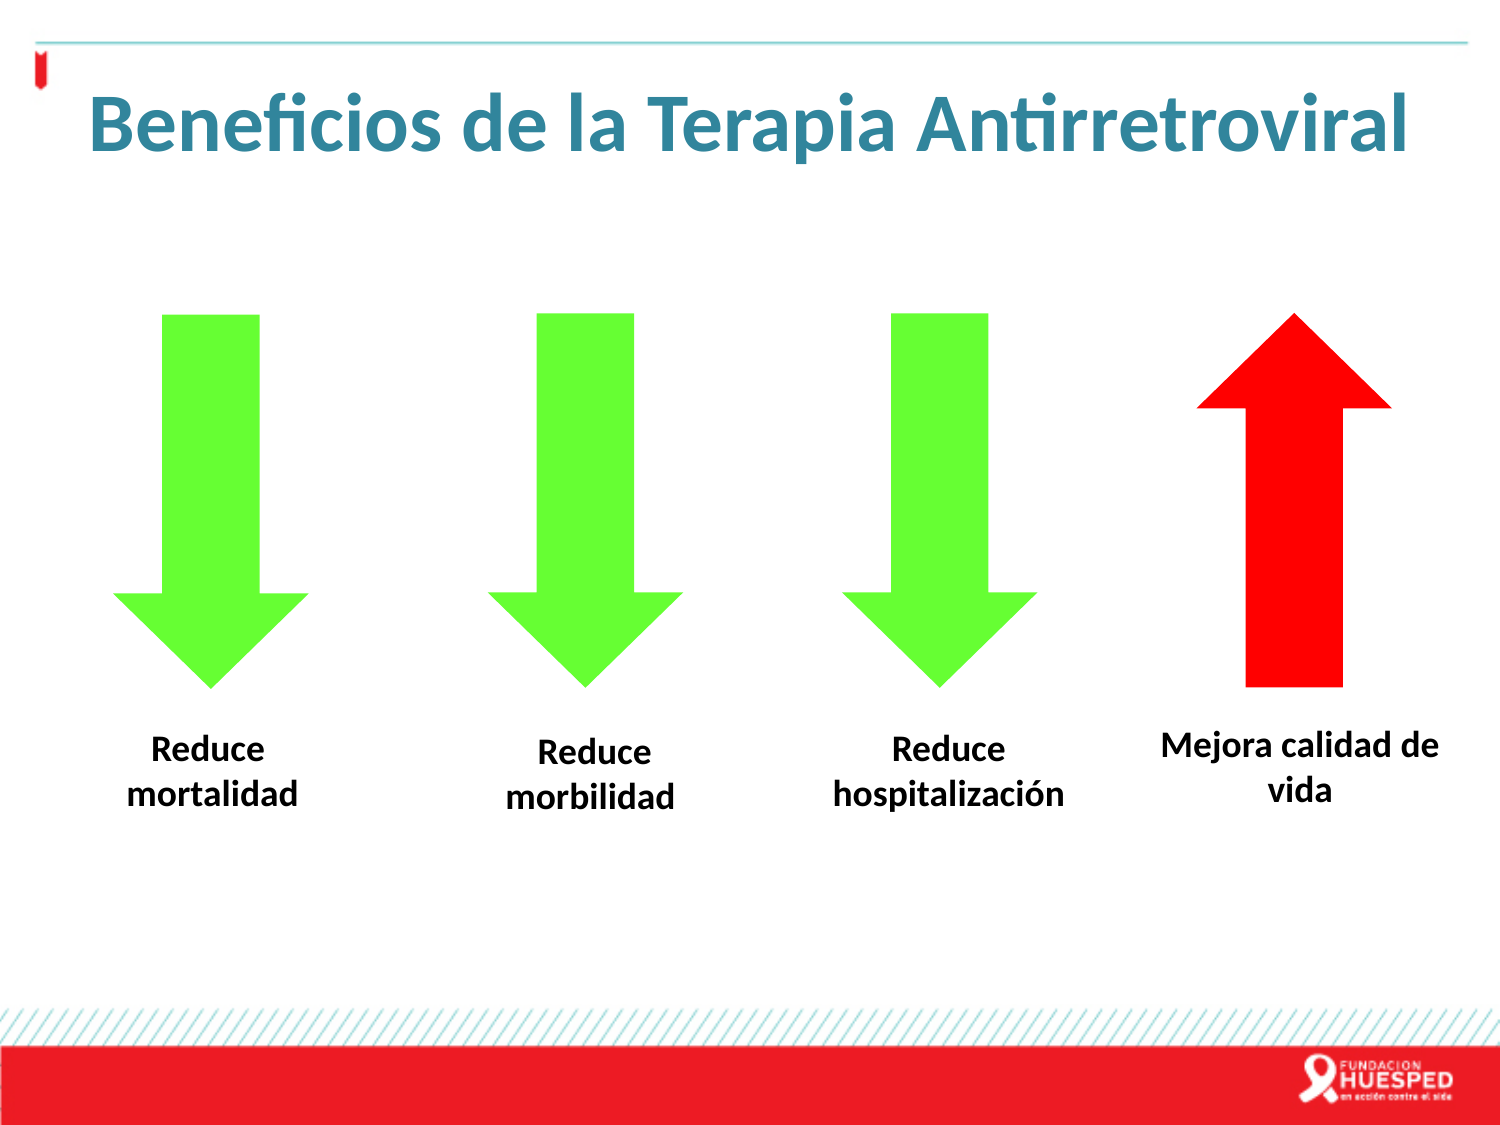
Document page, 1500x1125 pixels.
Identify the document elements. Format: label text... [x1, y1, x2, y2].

text_box [844, 314, 1036, 687]
text_box Mejora calidad de vida [1116, 712, 1485, 818]
text_box [490, 314, 681, 687]
title Beneficios de la Terapia Antirretroviral [0, 42, 1500, 194]
text_box Reduce mortalidad [64, 716, 361, 821]
picture [0, 194, 1500, 1125]
text_box [1198, 314, 1390, 687]
text_box Reduce morbilidad [419, 719, 762, 824]
picture [0, 0, 1500, 42]
text_box Reduce hospitalización [758, 716, 1140, 821]
text_box [115, 315, 307, 688]
